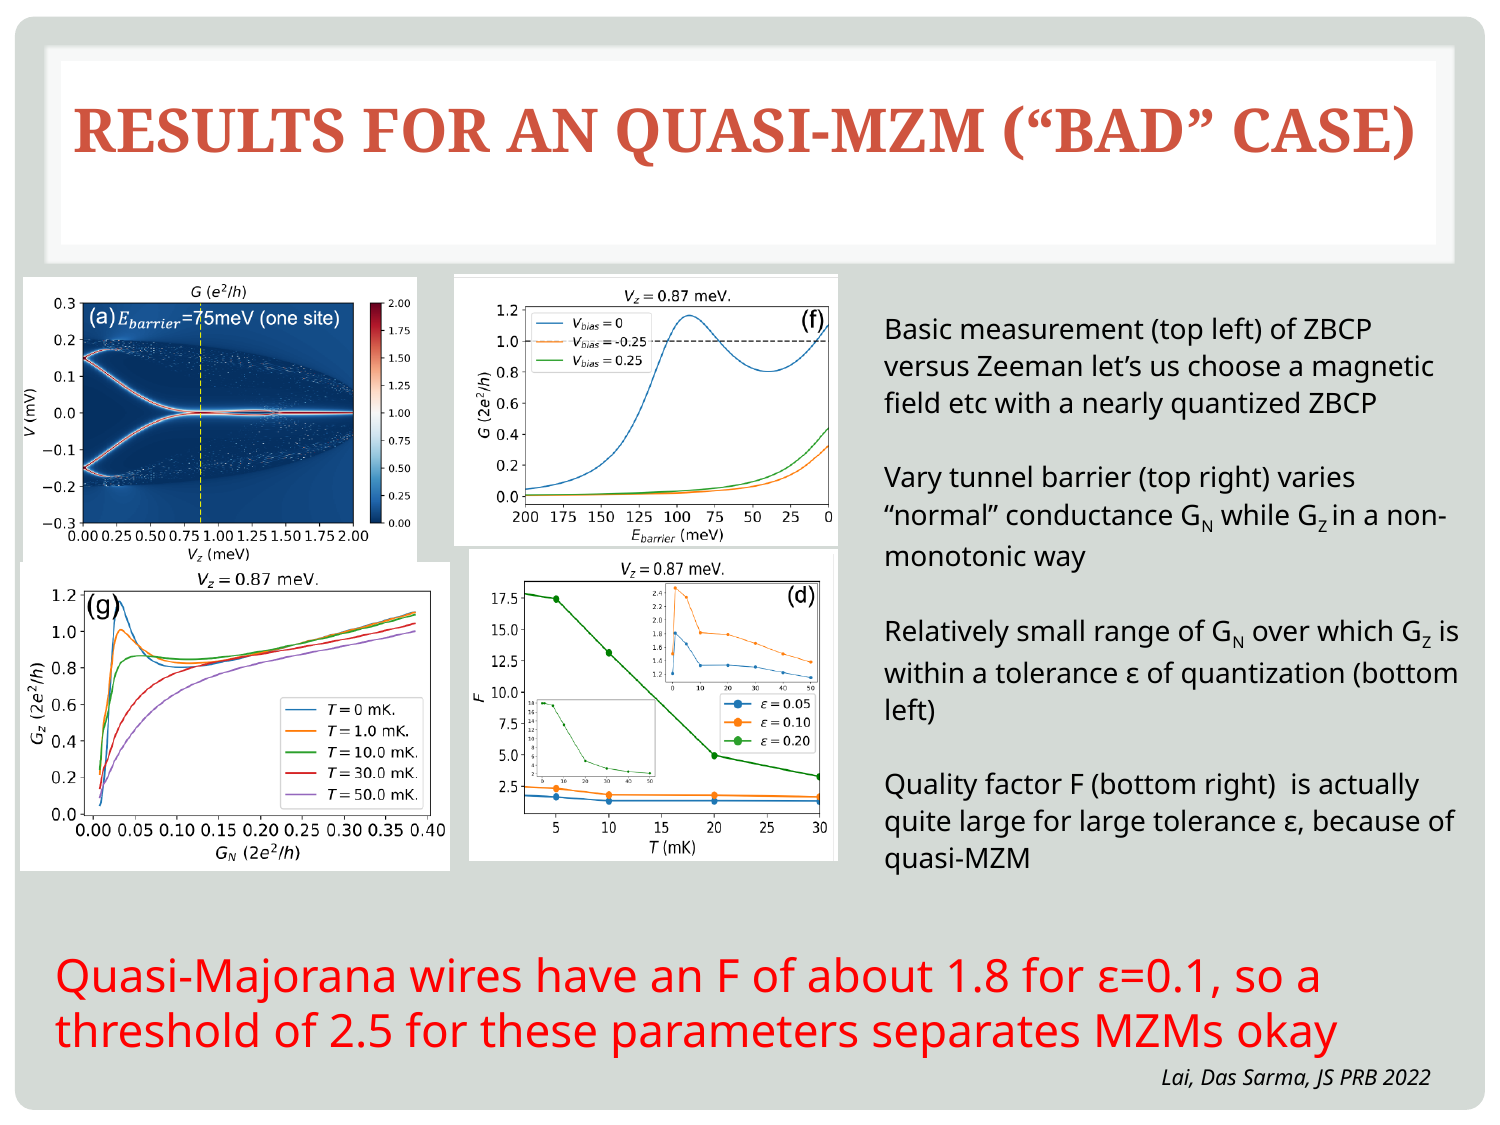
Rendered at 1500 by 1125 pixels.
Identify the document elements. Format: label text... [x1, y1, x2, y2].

text_box Basic measurement (top left) of ZBCP versus Zeeman let’s us choose a magnetic field etc with a nearly quantized ZBCP Vary tunnel barrier (top right) varies “normal” conductance GN while GZ in a non-monotonic way Relatively small range of GN over which GZ is within a tolerance ε of quantization (bottom left) Quality factor F (bottom right) is actually quite large for large tolerance ε, because of quasi-MZM [869, 300, 1476, 993]
picture [454, 274, 838, 546]
picture [20, 277, 451, 872]
title Results for an quasi-MZM (“bad” case) [0, 47, 1500, 211]
text_box Quasi-Majorana wires have an F of about 1.8 for ε=0.1, so a threshold of 2.5 for these parameters separates MZMs okay Lai, Das Sarma, JS PRB 2022 [40, 939, 1475, 1099]
picture [469, 549, 838, 861]
